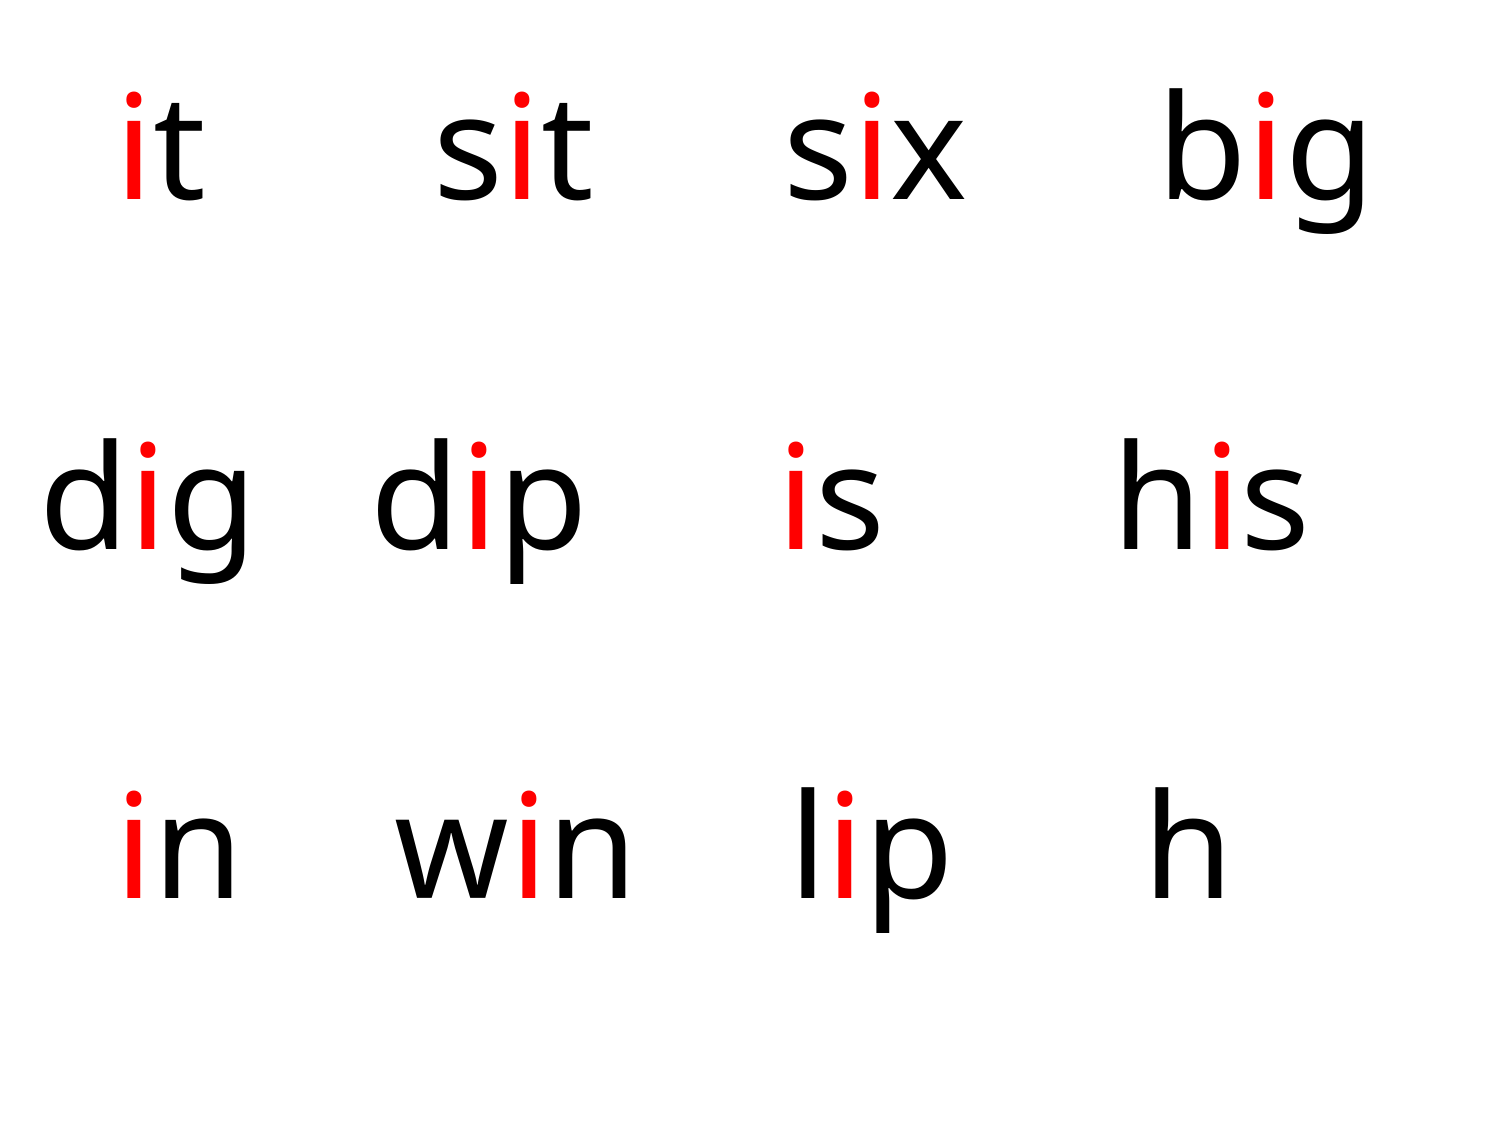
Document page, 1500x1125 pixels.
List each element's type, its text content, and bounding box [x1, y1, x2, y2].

text_box it sit six big dig dip is his in win lip h [25, 46, 1485, 936]
